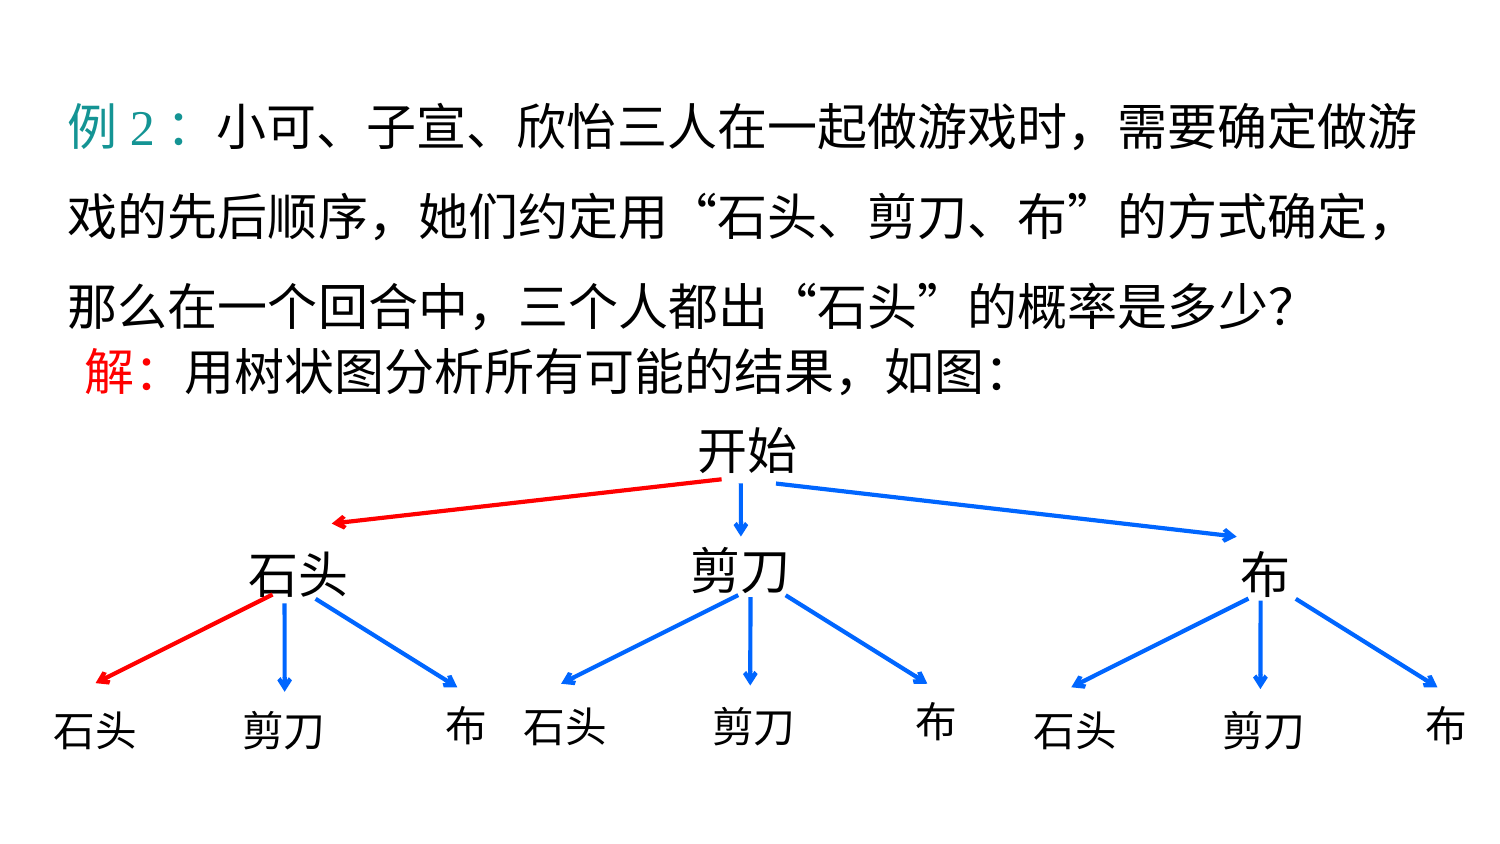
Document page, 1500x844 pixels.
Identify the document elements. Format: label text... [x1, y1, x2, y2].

text_box 例2：小可、子宣、欣怡三人在一起做游戏时，需要确定做游戏的先后顺序，她们约定用“石头、剪刀、布”的方式确定，那么在一个回合中，三个人都出“石头”的概率是多少？ [53, 58, 1459, 344]
text_box 布 [1225, 536, 1306, 612]
text_box [1256, 600, 1264, 690]
text_box 解：用树状图分析所有可能的结果，如图： [69, 333, 1050, 408]
text_box 石头 [508, 693, 622, 759]
text_box 剪刀 [227, 697, 341, 762]
text_box [561, 595, 739, 684]
text_box 剪刀 [675, 531, 806, 607]
text_box 剪刀 [1207, 697, 1321, 762]
text_box [1071, 598, 1249, 688]
text_box [785, 595, 928, 684]
text_box [315, 598, 458, 688]
text_box 石头 [1018, 697, 1132, 762]
text_box 布 [900, 688, 973, 754]
text_box 剪刀 [697, 693, 811, 759]
text_box 布 [430, 692, 503, 757]
text_box [1295, 598, 1438, 688]
text_box 布 [1410, 692, 1483, 757]
text_box 石头 [233, 536, 364, 612]
text_box [277, 603, 292, 692]
text_box 石头 [38, 697, 152, 762]
text_box 开始 [682, 412, 813, 488]
text_box [95, 594, 273, 684]
text_box [331, 479, 722, 530]
text_box [743, 597, 758, 686]
